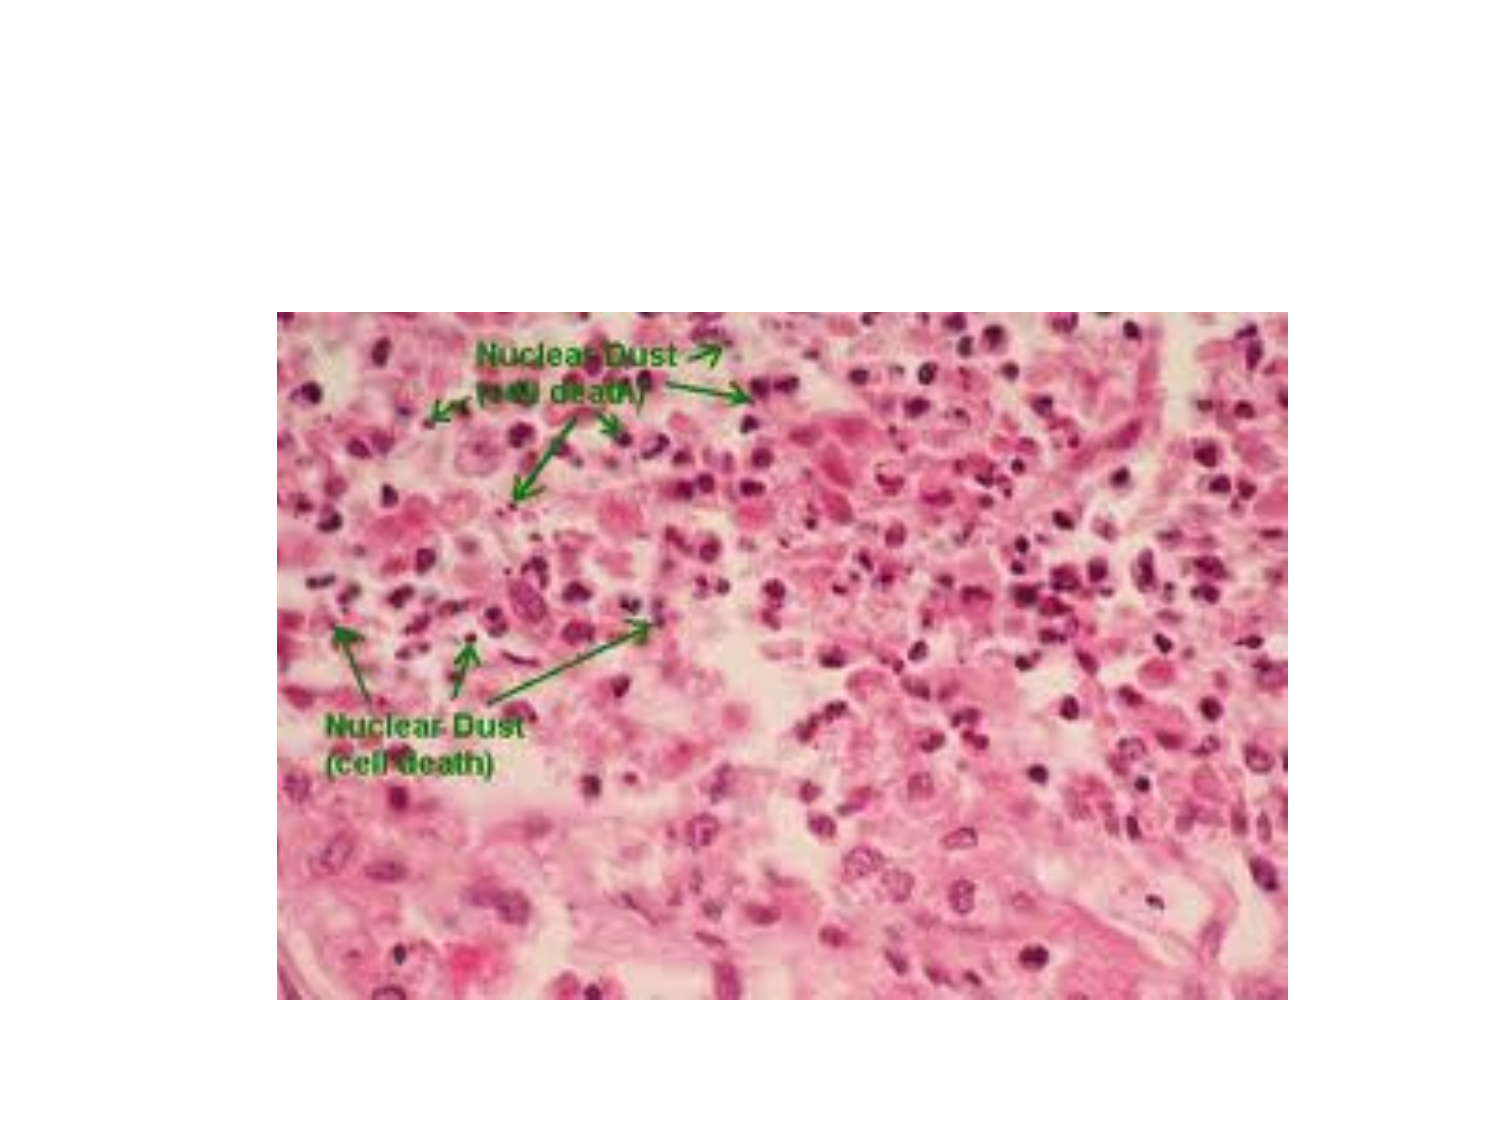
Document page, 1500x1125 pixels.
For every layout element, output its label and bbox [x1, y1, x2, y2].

list [277, 312, 1289, 1000]
